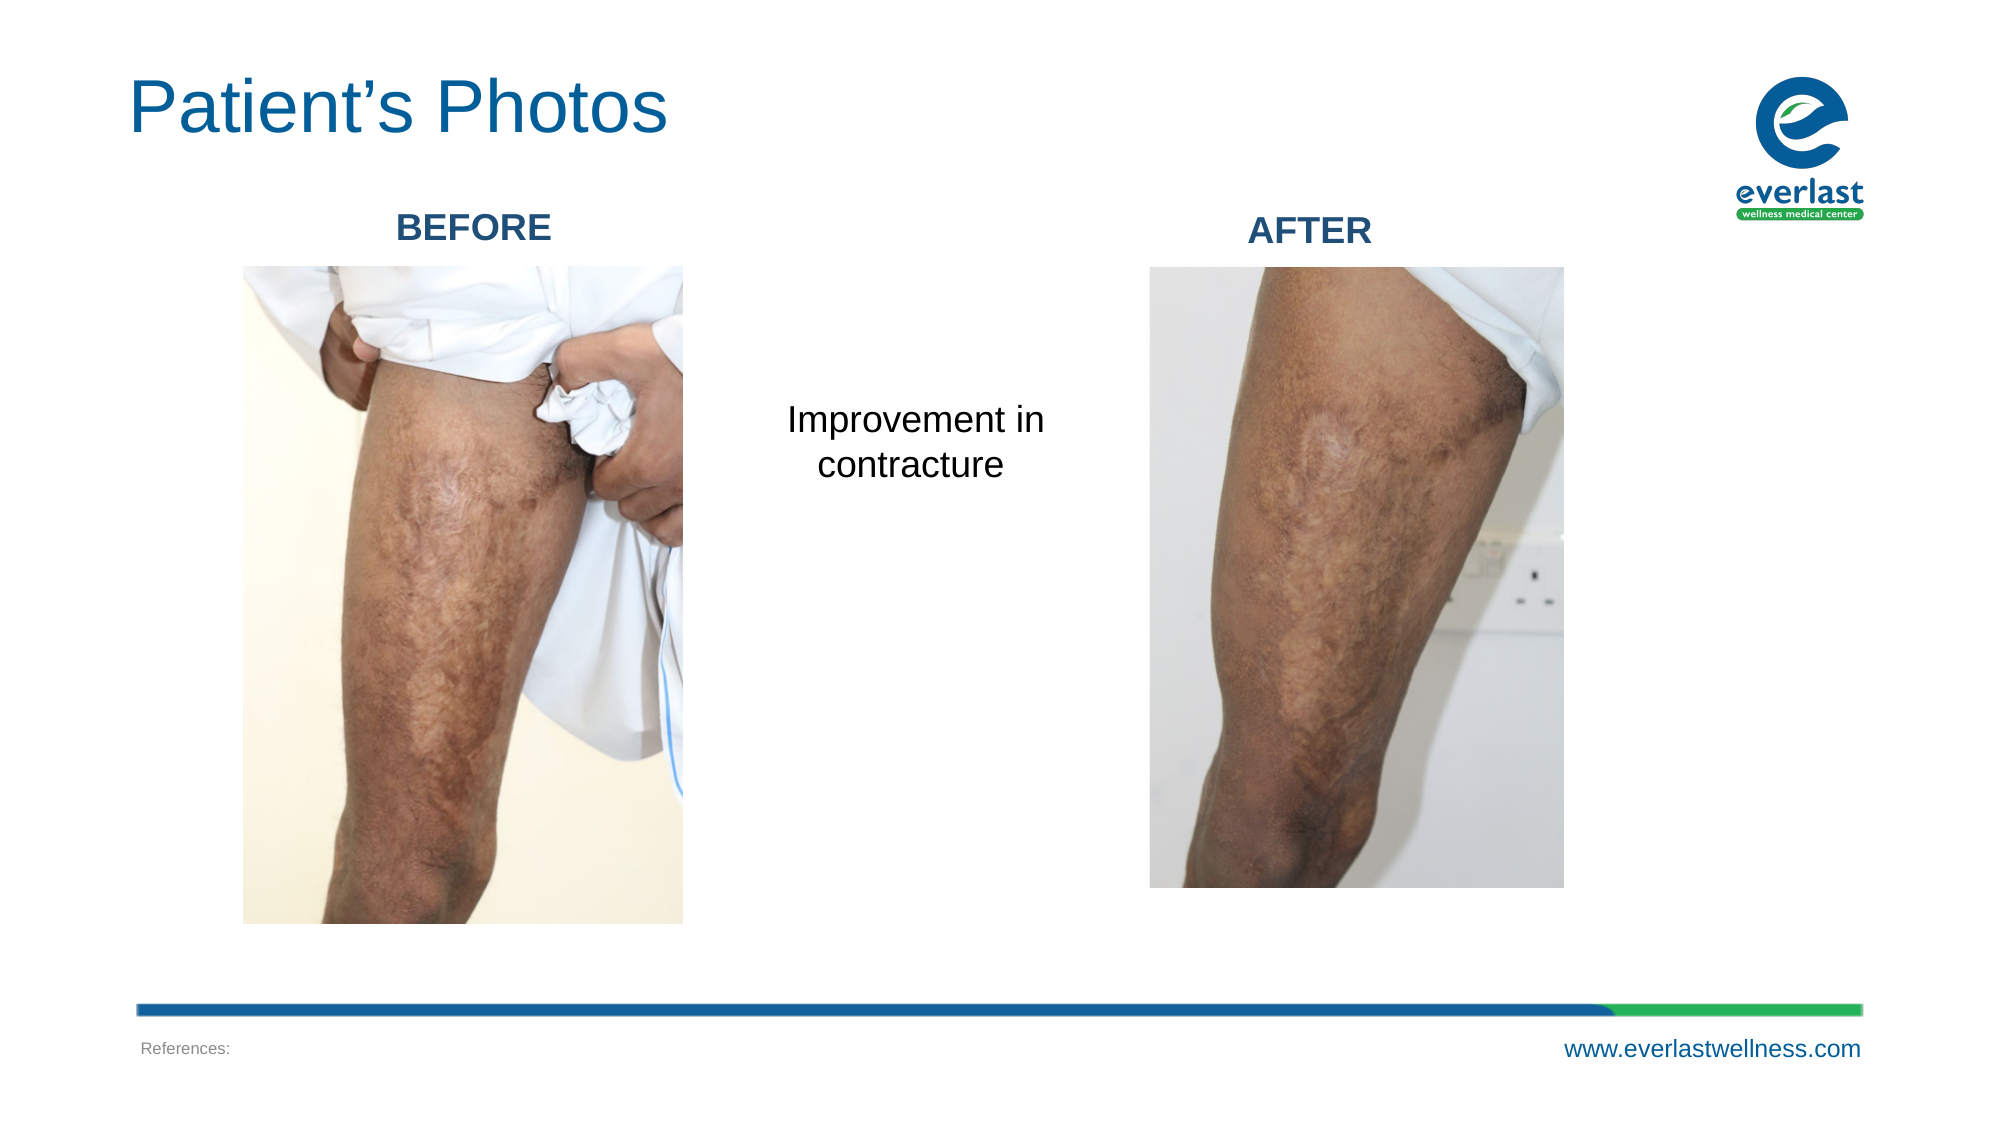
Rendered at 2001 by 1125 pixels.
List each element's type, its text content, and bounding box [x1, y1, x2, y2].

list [243, 266, 683, 924]
text_box AFTER [1232, 198, 1507, 258]
picture [1046, 267, 1668, 887]
text_box Improvement in contracture [746, 387, 1046, 492]
footer References: [125, 1017, 1536, 1078]
slide_number www.everlastwellness.com [1536, 1017, 1878, 1078]
picture [51, 994, 1912, 1030]
picture [1672, 58, 1928, 239]
title Patient’s Photos [113, 0, 1839, 218]
text_box BEFORE [381, 195, 655, 256]
